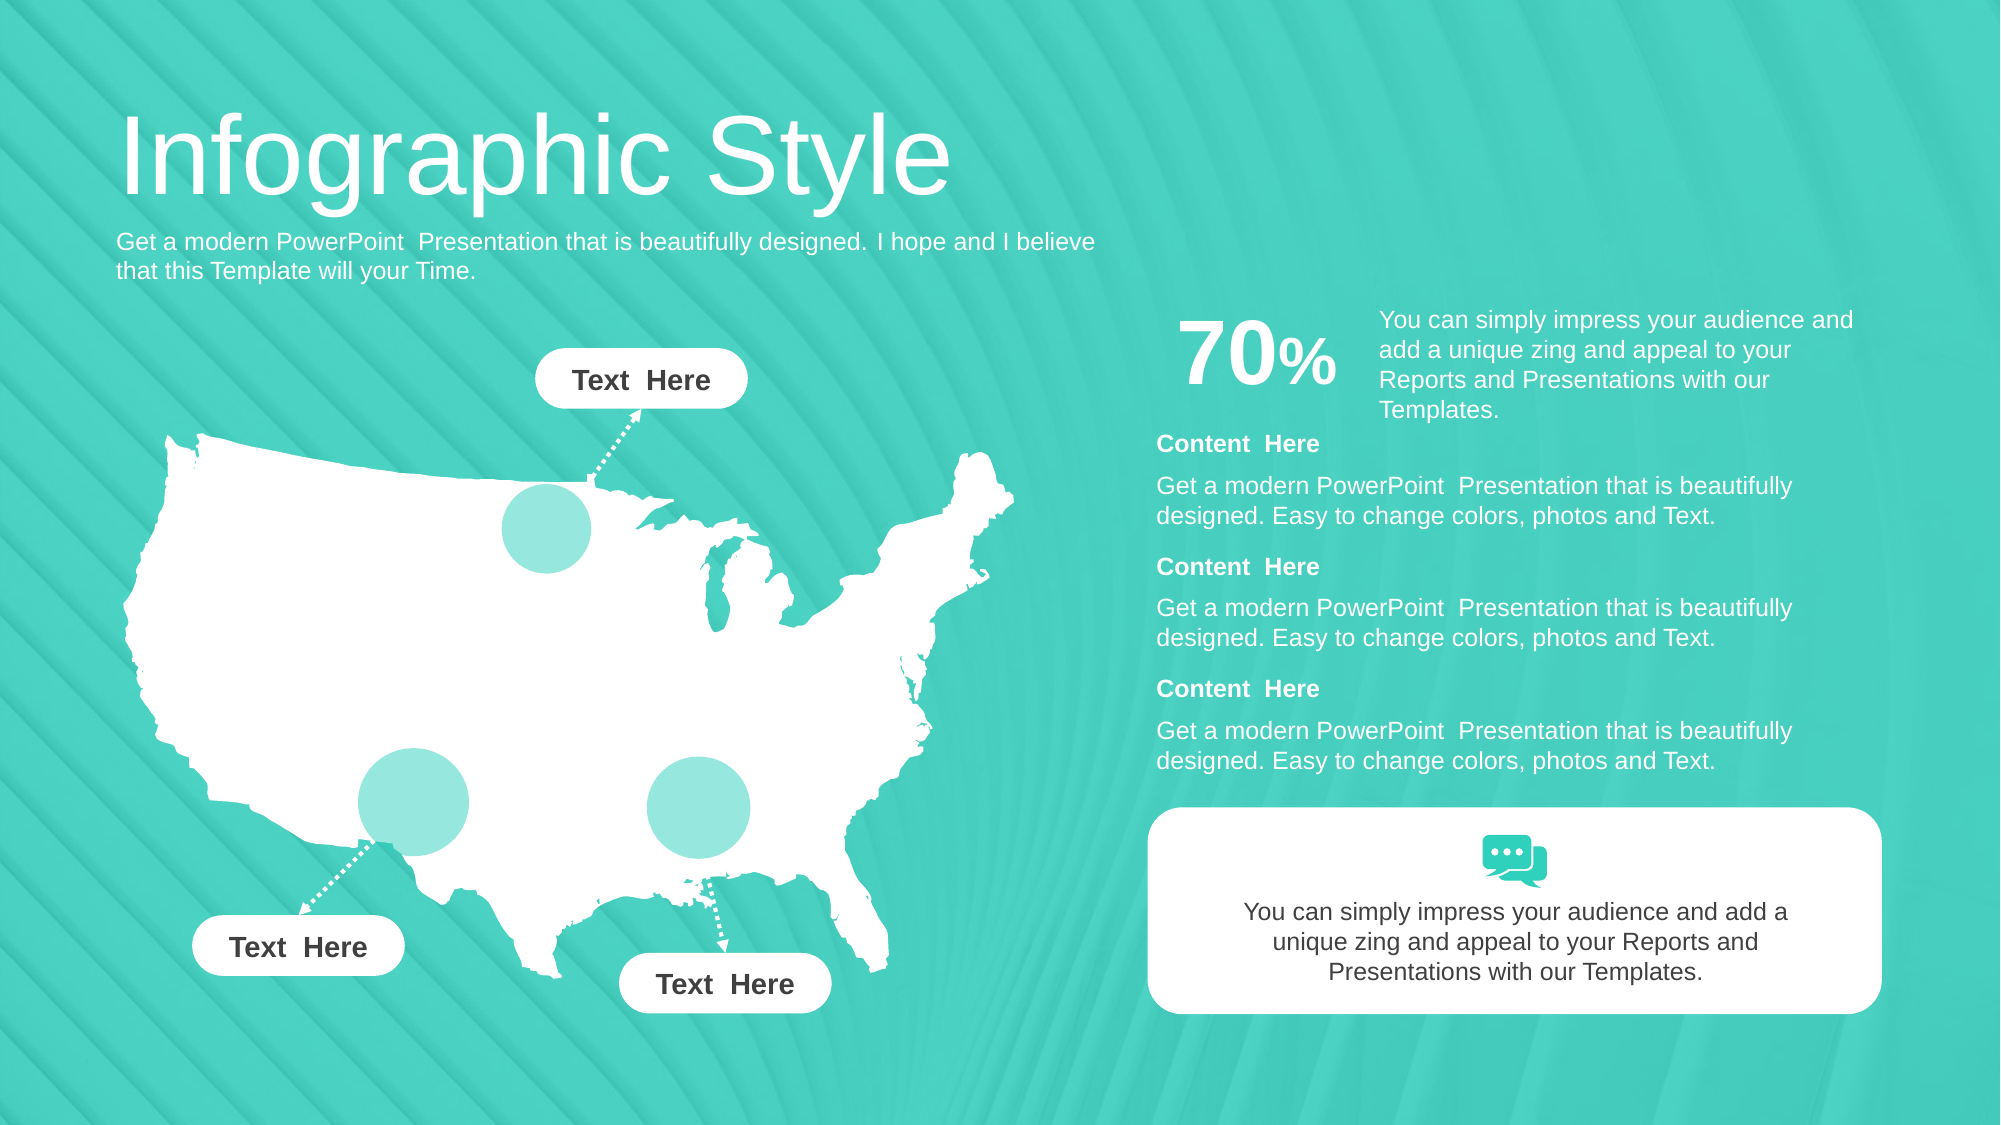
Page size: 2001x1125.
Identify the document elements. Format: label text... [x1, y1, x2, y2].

text_box Text Here [191, 914, 406, 977]
text_box You can simply impress your audience and add a unique zing and appeal to your Reports and Presentations with our Templates. [1221, 887, 1812, 993]
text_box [1141, 664, 1901, 783]
text_box [123, 433, 1014, 979]
text_box [356, 747, 471, 858]
text_box [1481, 833, 1548, 889]
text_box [1141, 419, 1901, 538]
text_box Text Here [534, 347, 749, 410]
picture [0, 0, 2001, 1125]
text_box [578, 408, 642, 498]
text_box You can simply impress your audience and add a unique zing and appeal to your Reports and Presentations with our Templates. [1364, 295, 1901, 419]
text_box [1141, 542, 1901, 661]
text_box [703, 858, 726, 953]
text_box Infographic Style [102, 74, 1118, 224]
text_box Get a modern PowerPoint Presentation that is beautifully designed. I hope and I believe that this Template will your Time. [101, 217, 1113, 293]
text_box [500, 482, 593, 575]
text_box Text Here [618, 951, 833, 1015]
text_box 70% [1137, 285, 1377, 411]
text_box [298, 840, 375, 916]
text_box [645, 755, 752, 860]
text_box [1146, 806, 1883, 1016]
